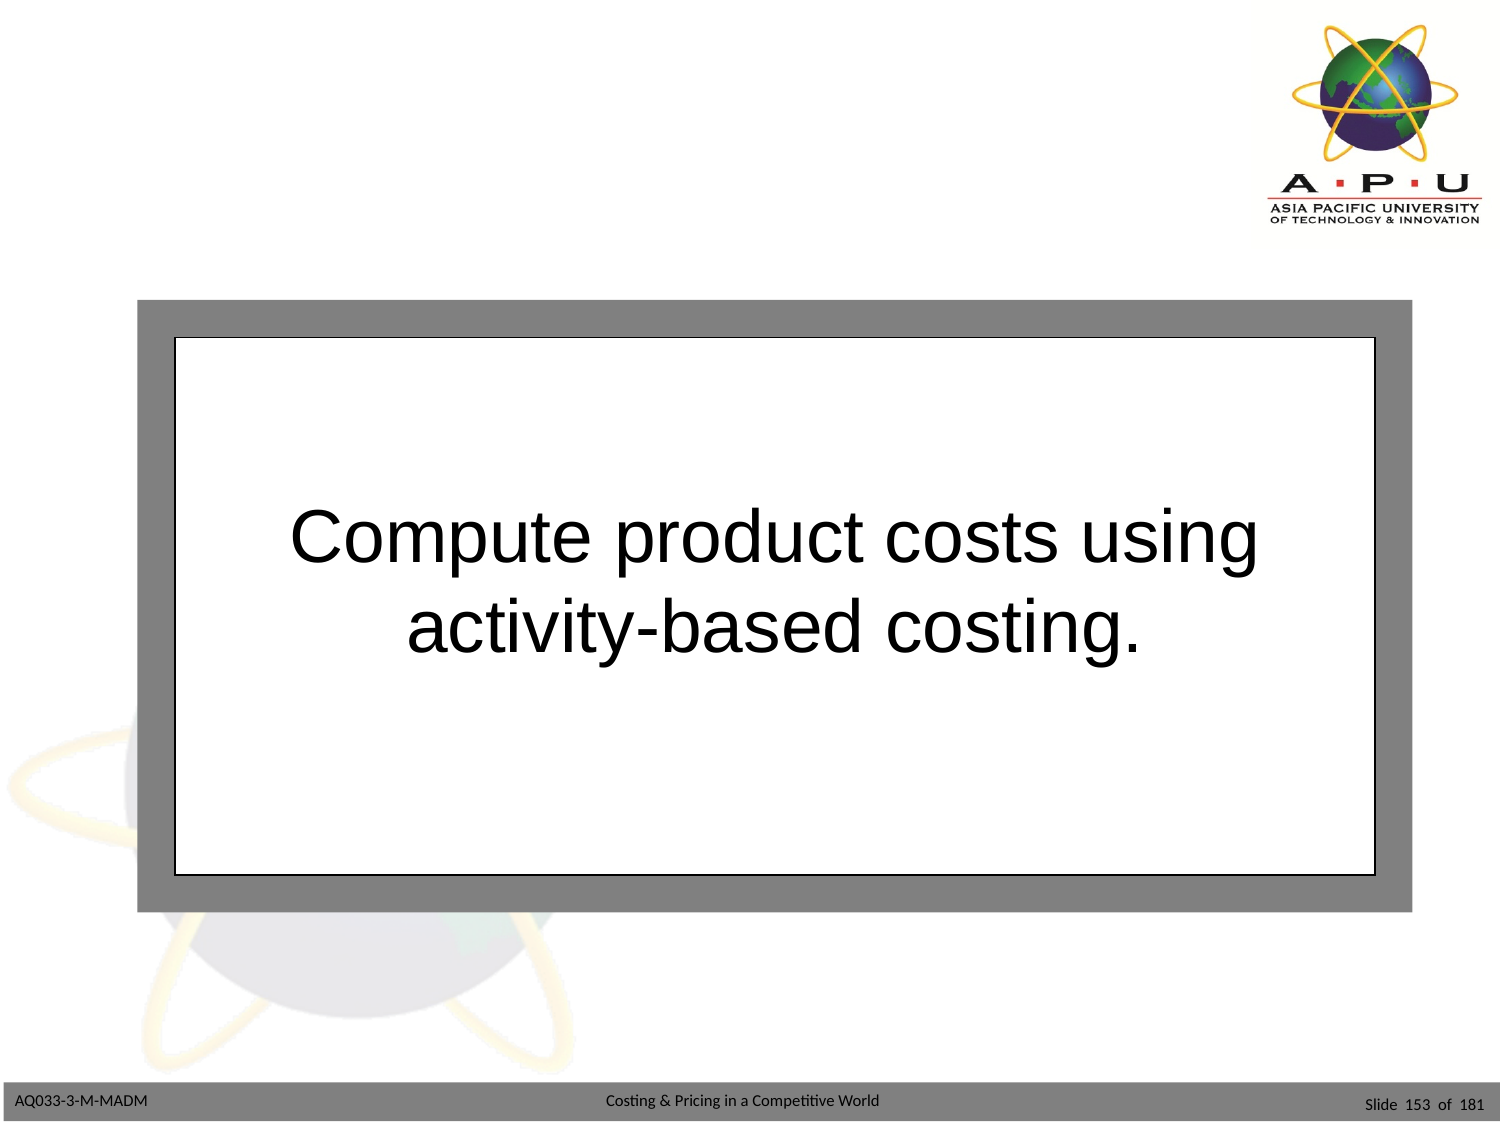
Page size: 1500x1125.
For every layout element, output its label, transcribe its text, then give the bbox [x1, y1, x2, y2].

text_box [137, 299, 1413, 913]
footer Slide 153 of 181 [1024, 1086, 1500, 1125]
picture [1251, 0, 1500, 249]
